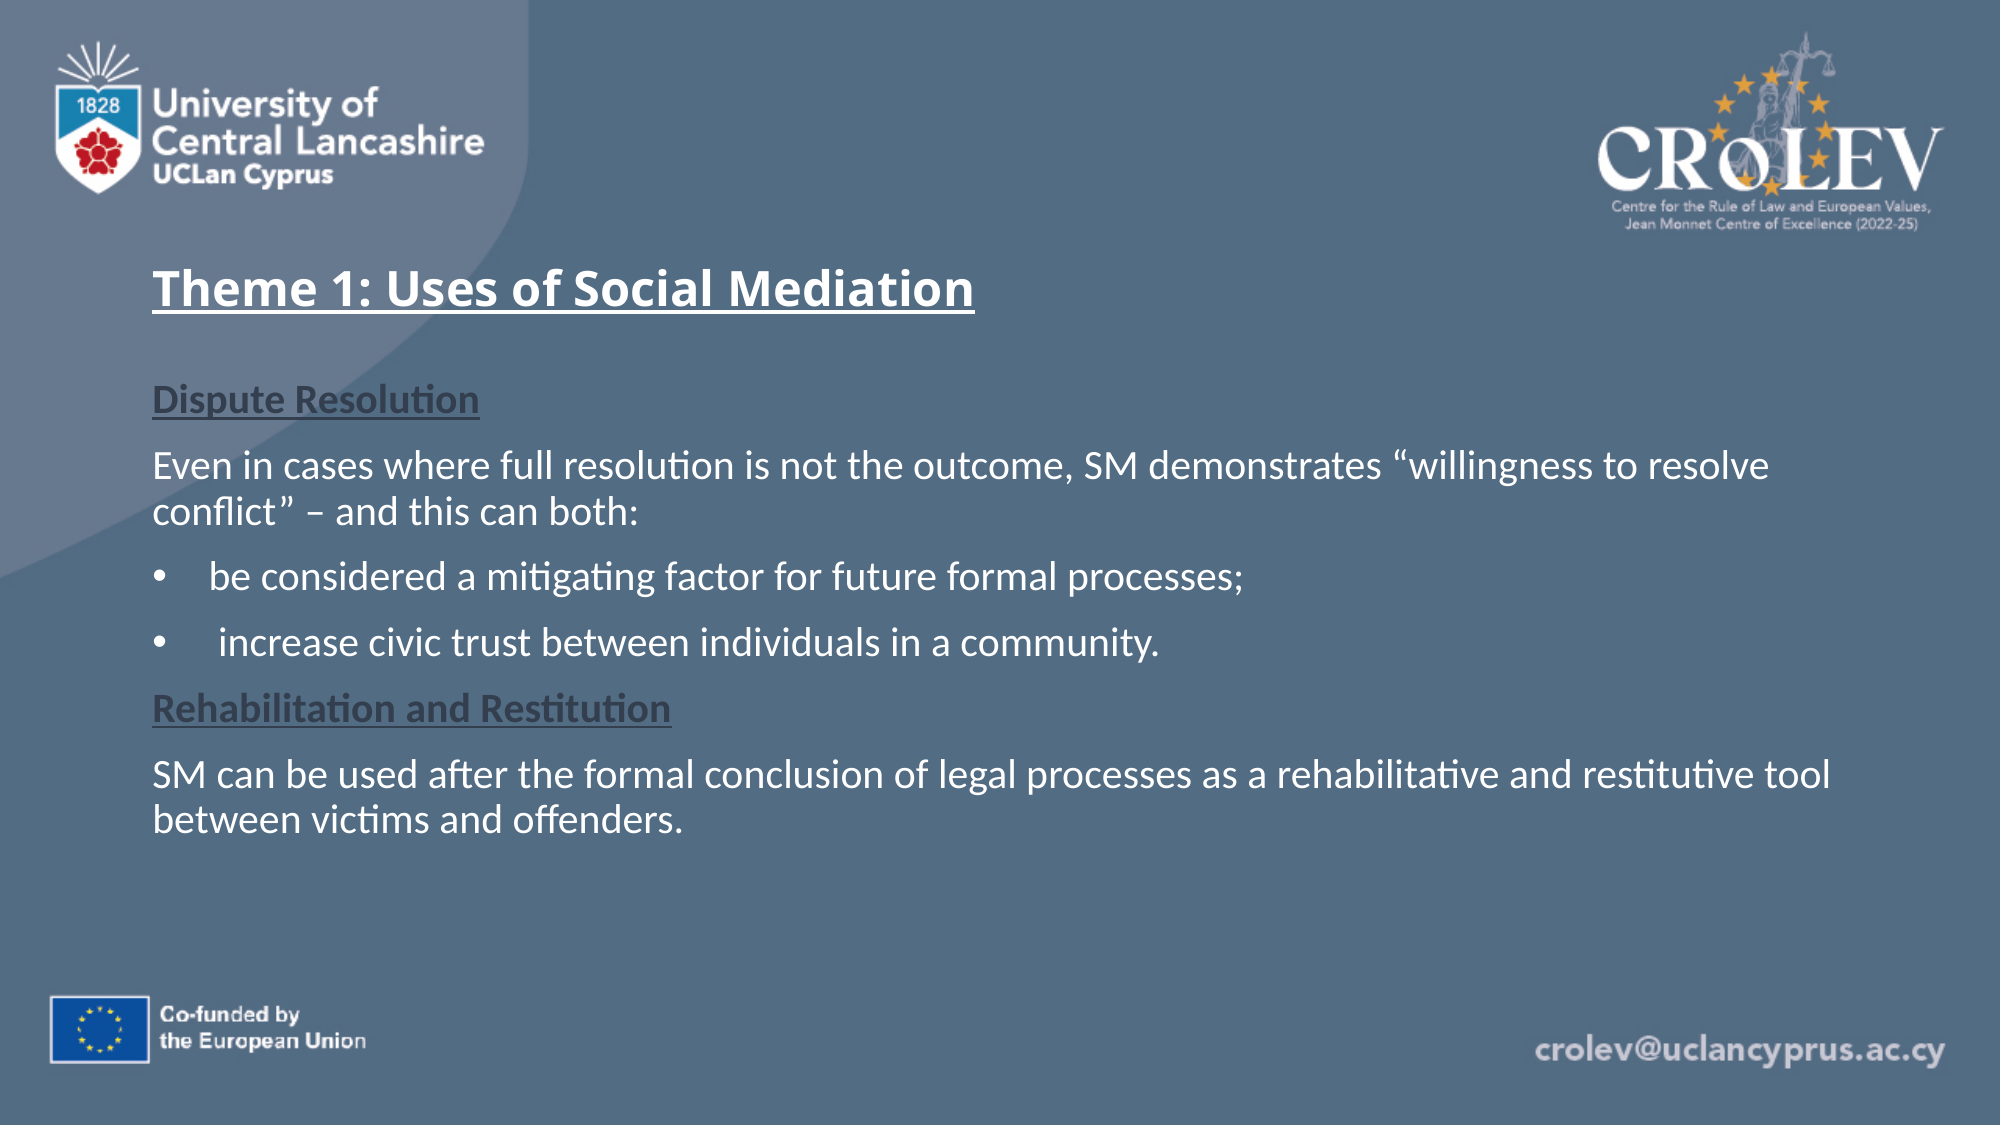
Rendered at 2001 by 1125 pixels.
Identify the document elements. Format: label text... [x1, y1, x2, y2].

title Theme 1: Uses of Social Mediation [137, 255, 1192, 325]
picture [0, 0, 2000, 1125]
list Dispute Resolution Even in cases where full resolution is not the outcome, SM demonstrates “willingness to resolve conflict” – and this can both: be considered a mitigating factor for future formal processes; increase civic trust between individuals in a community. Rehabilitation and Restitution SM can be used after the formal conclusion of legal processes as a rehabilitative and restitutive tool between victims and offenders. [137, 370, 1938, 1005]
